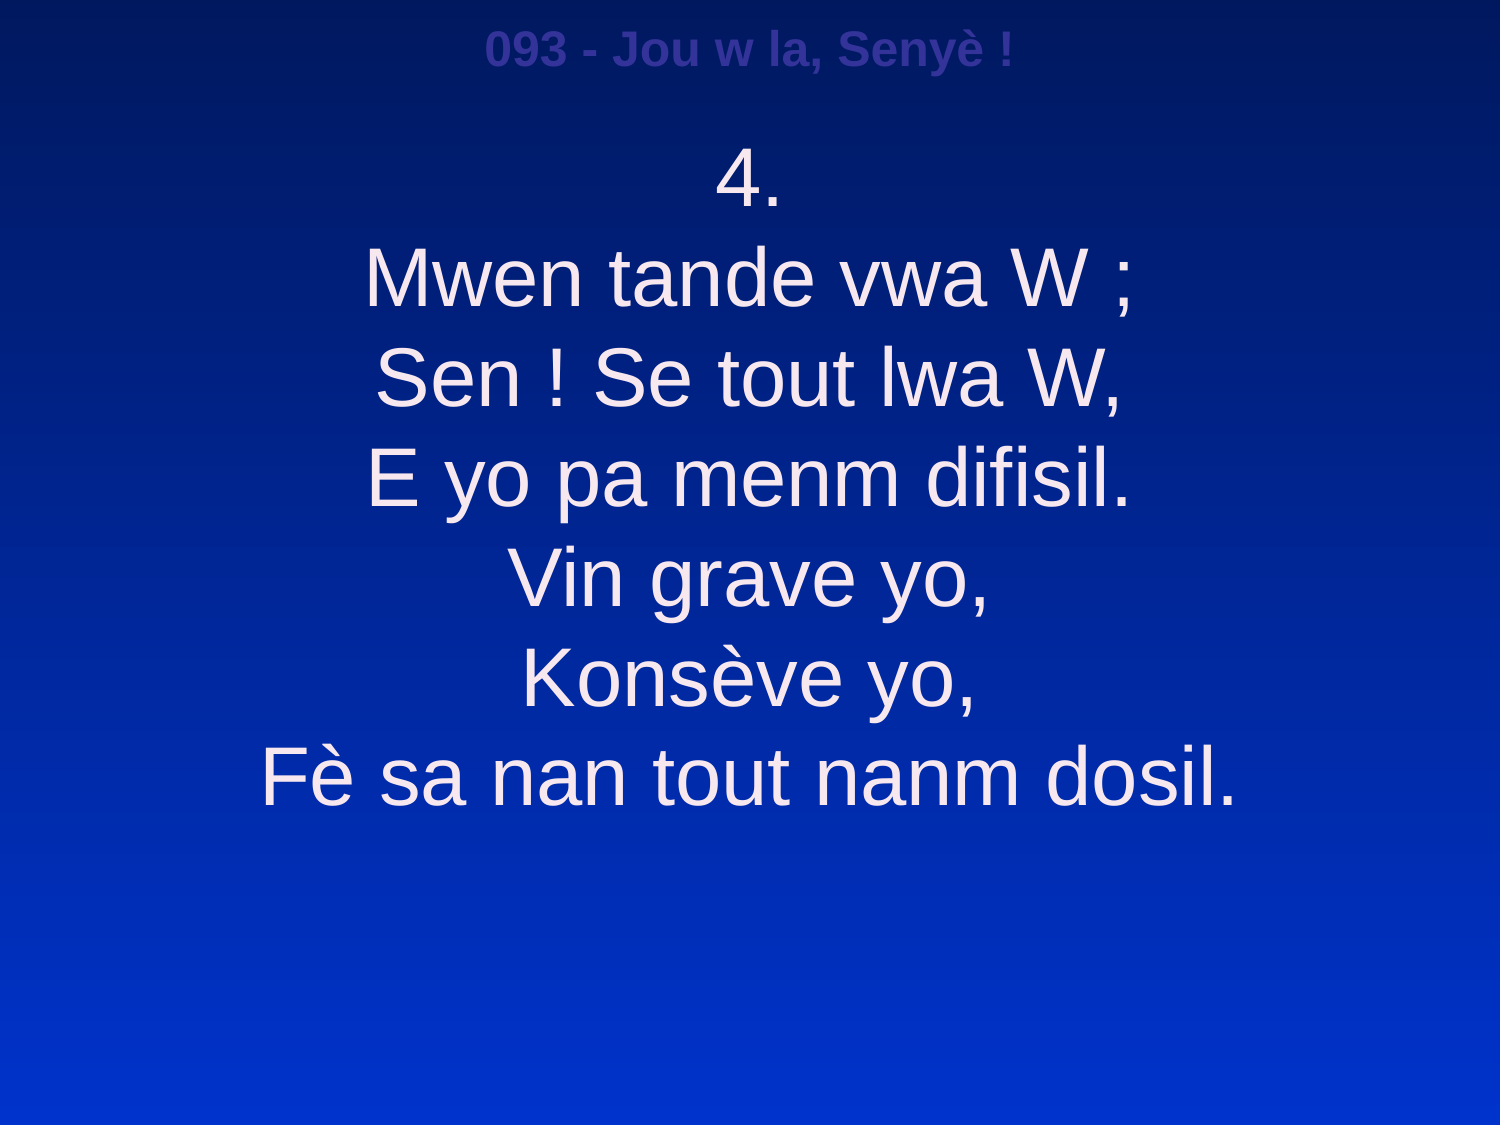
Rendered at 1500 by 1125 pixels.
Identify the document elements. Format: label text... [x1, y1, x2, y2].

text_box 093 - Jou w la, Senyè ! [0, 9, 1500, 79]
text_box 4. Mwen tande vwa W ; Sen ! Se tout lwa W, E yo pa menm difisil. Vin grave yo, Konsève yo, Fè sa nan tout nanm dosil. [79, 115, 1421, 830]
